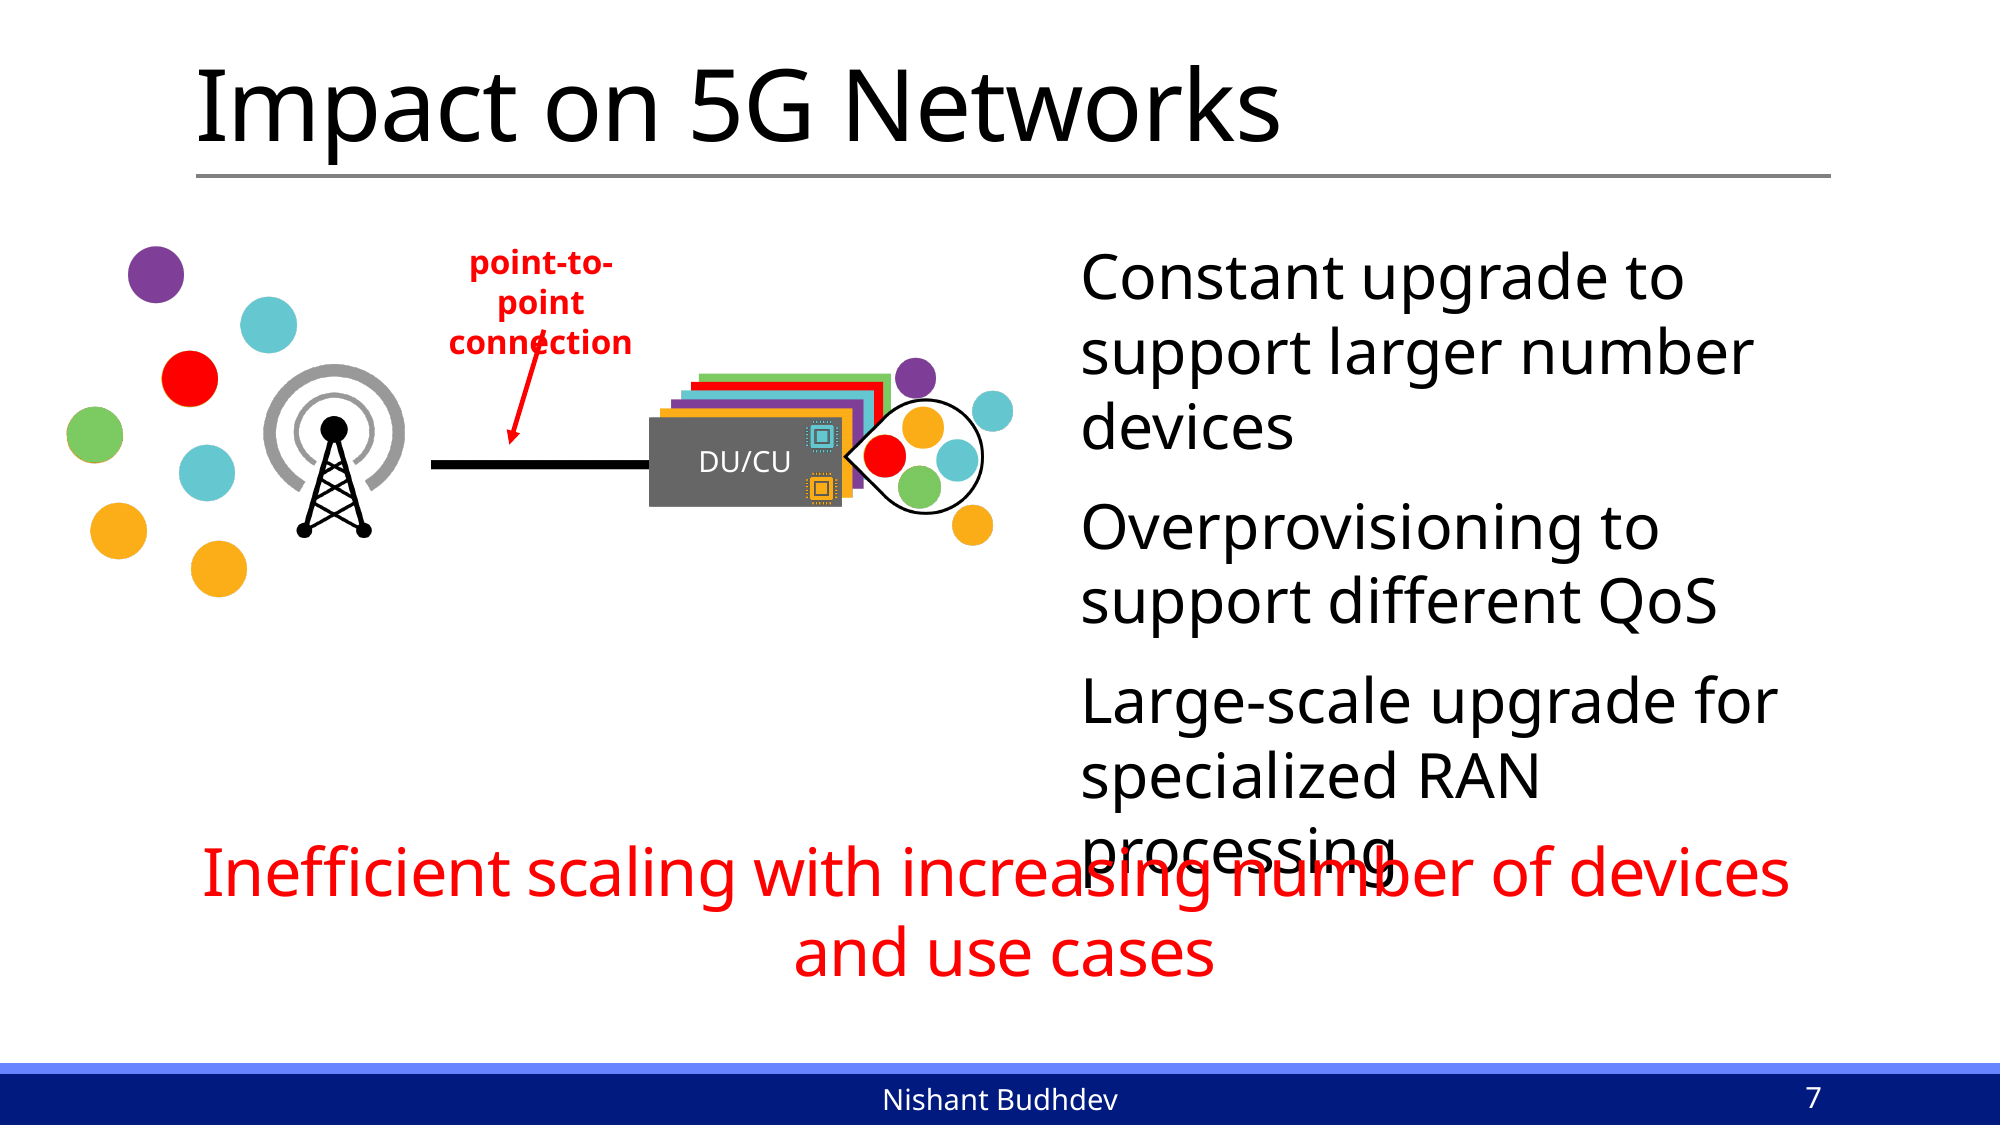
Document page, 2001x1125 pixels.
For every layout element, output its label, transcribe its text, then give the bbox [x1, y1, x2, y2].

text_box [698, 372, 892, 395]
picture [63, 403, 126, 467]
text_box [690, 380, 884, 395]
picture [178, 444, 235, 503]
picture [430, 357, 1014, 547]
text_box point-to-point connection [413, 233, 669, 369]
picture [263, 363, 405, 539]
picture [128, 245, 185, 304]
picture [161, 349, 219, 409]
slide_number 7 [1621, 1078, 1838, 1120]
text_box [508, 329, 545, 446]
text_box Inefficient scaling with increasing number of devices and use cases [179, 822, 1830, 998]
title Impact on 5G Networks [180, 0, 1830, 169]
text_box Constant upgrade to support larger number devices Overprovisioning to support different QoS Large-scale upgrade for specialized RAN processing [1065, 229, 1885, 894]
picture [190, 539, 248, 599]
footer Nishant Budhdev [604, 1078, 1396, 1120]
picture [90, 501, 147, 560]
picture [240, 295, 297, 355]
